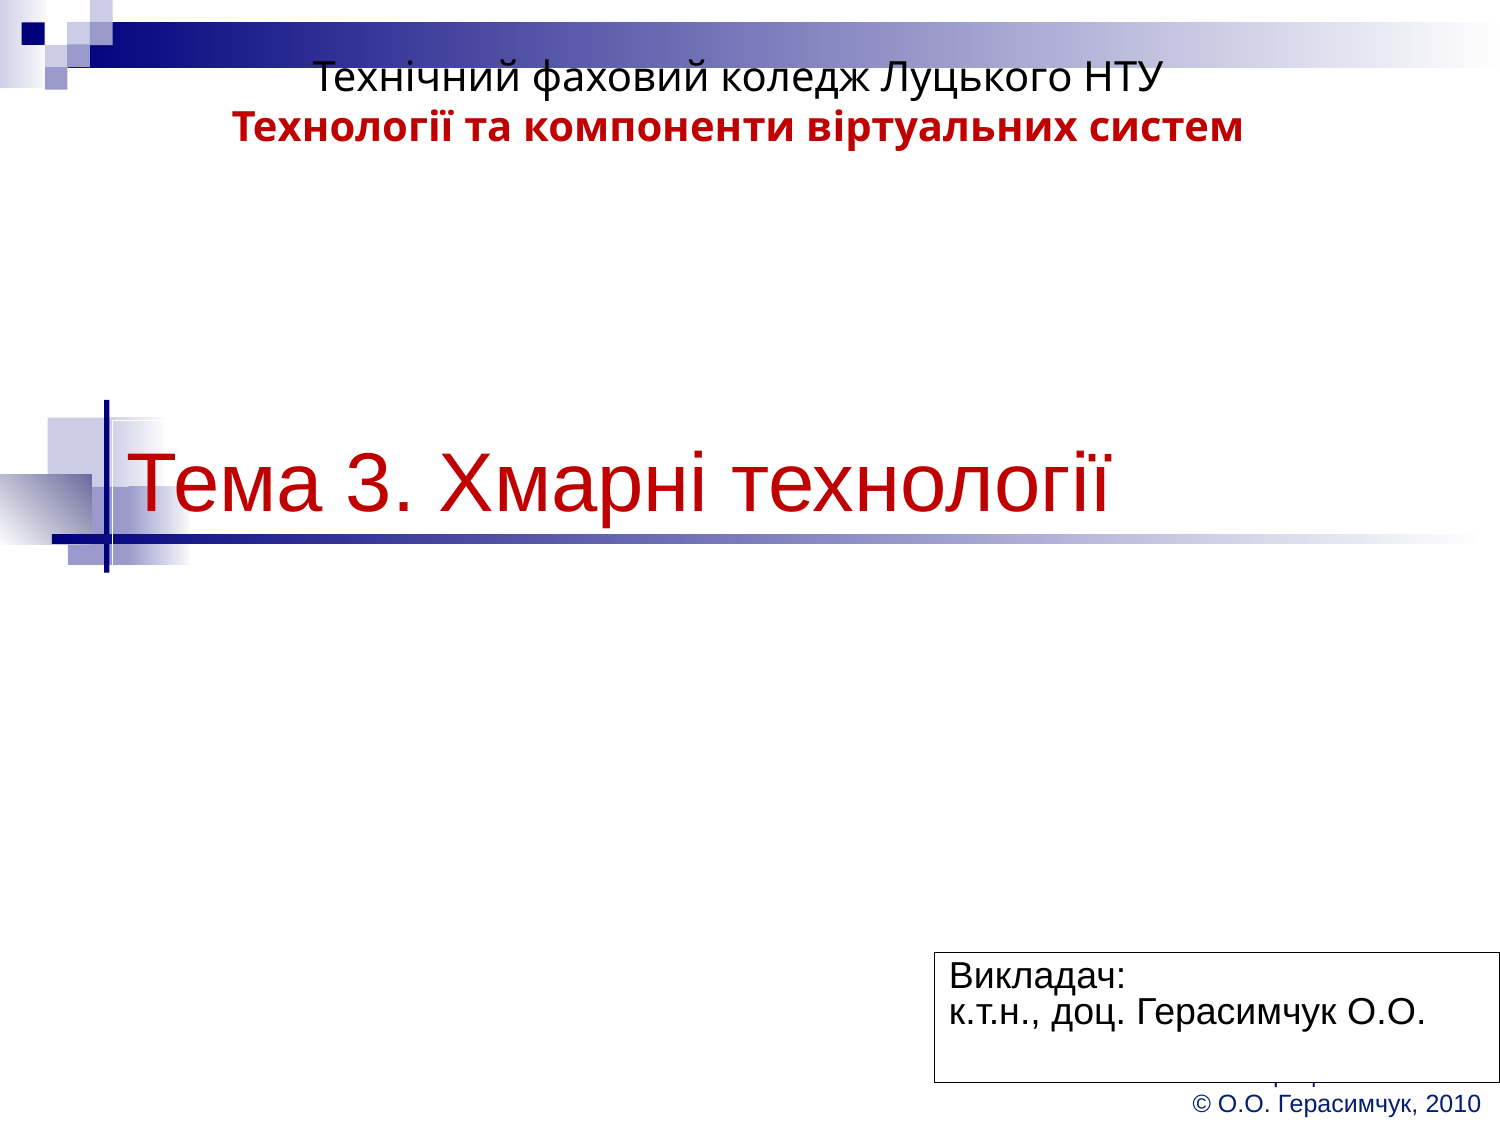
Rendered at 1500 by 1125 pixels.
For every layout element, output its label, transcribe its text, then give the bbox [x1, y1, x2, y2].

text_box Технічний фаховий коледж Луцького НТУ Технології та компоненти віртуальних систем [53, 42, 1424, 232]
subtitle Викладач: к.т.н., доц. Герасимчук О.О. [934, 952, 1500, 1083]
title Тема 3. Хмарні технології [112, 420, 1500, 579]
